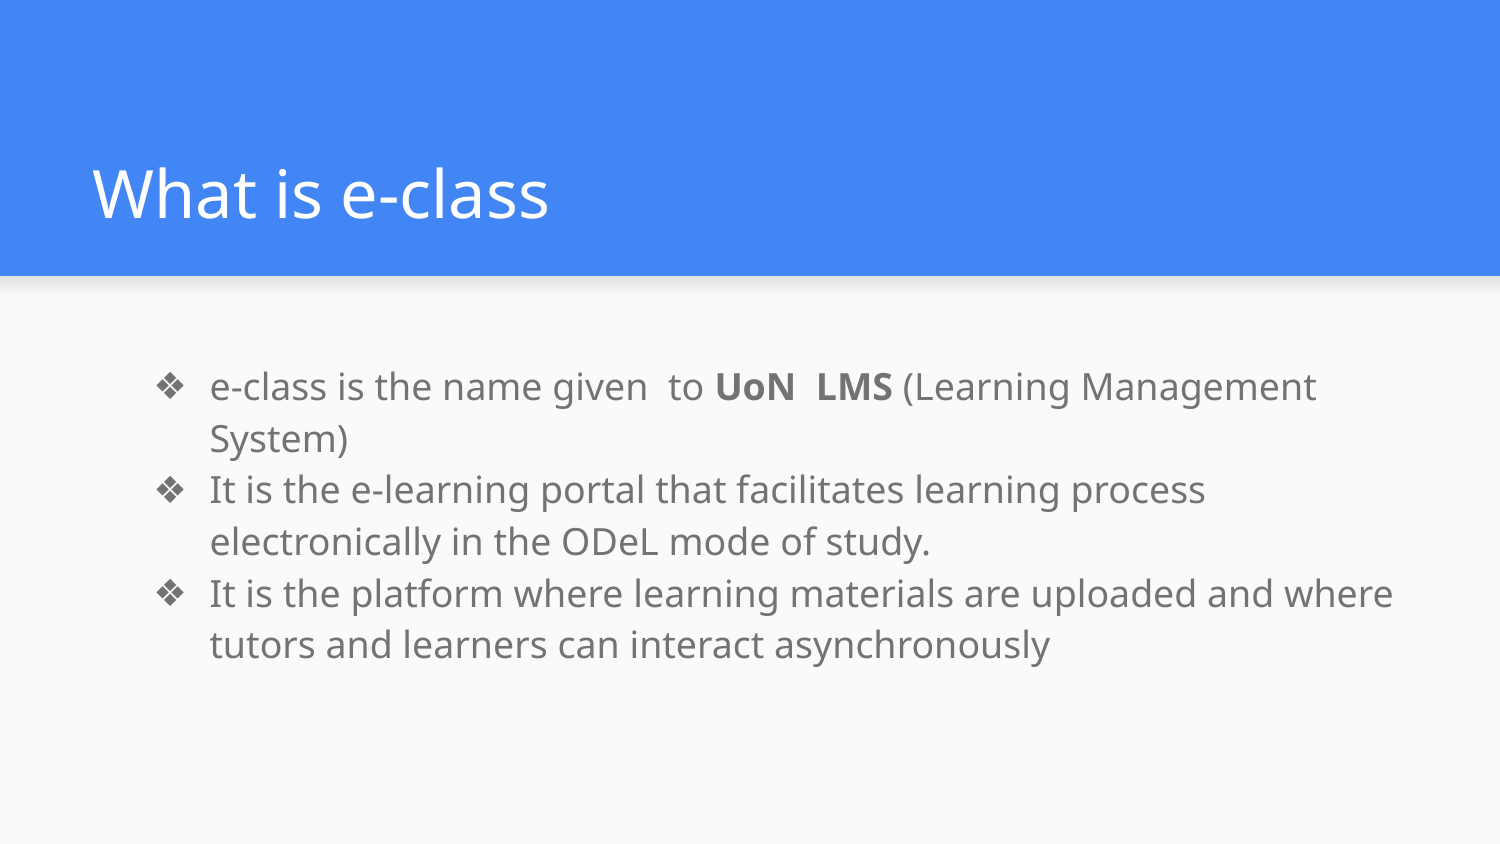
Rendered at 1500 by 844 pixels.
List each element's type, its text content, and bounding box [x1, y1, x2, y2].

list e-class is the name given to UoN LMS (Learning Management System) It is the e-learning portal that facilitates learning process electronically in the ODeL mode of study. It is the platform where learning materials are uploaded and where tutors and learners can interact asynchronously [119, 341, 1442, 712]
title What is e-class [77, 121, 1427, 248]
